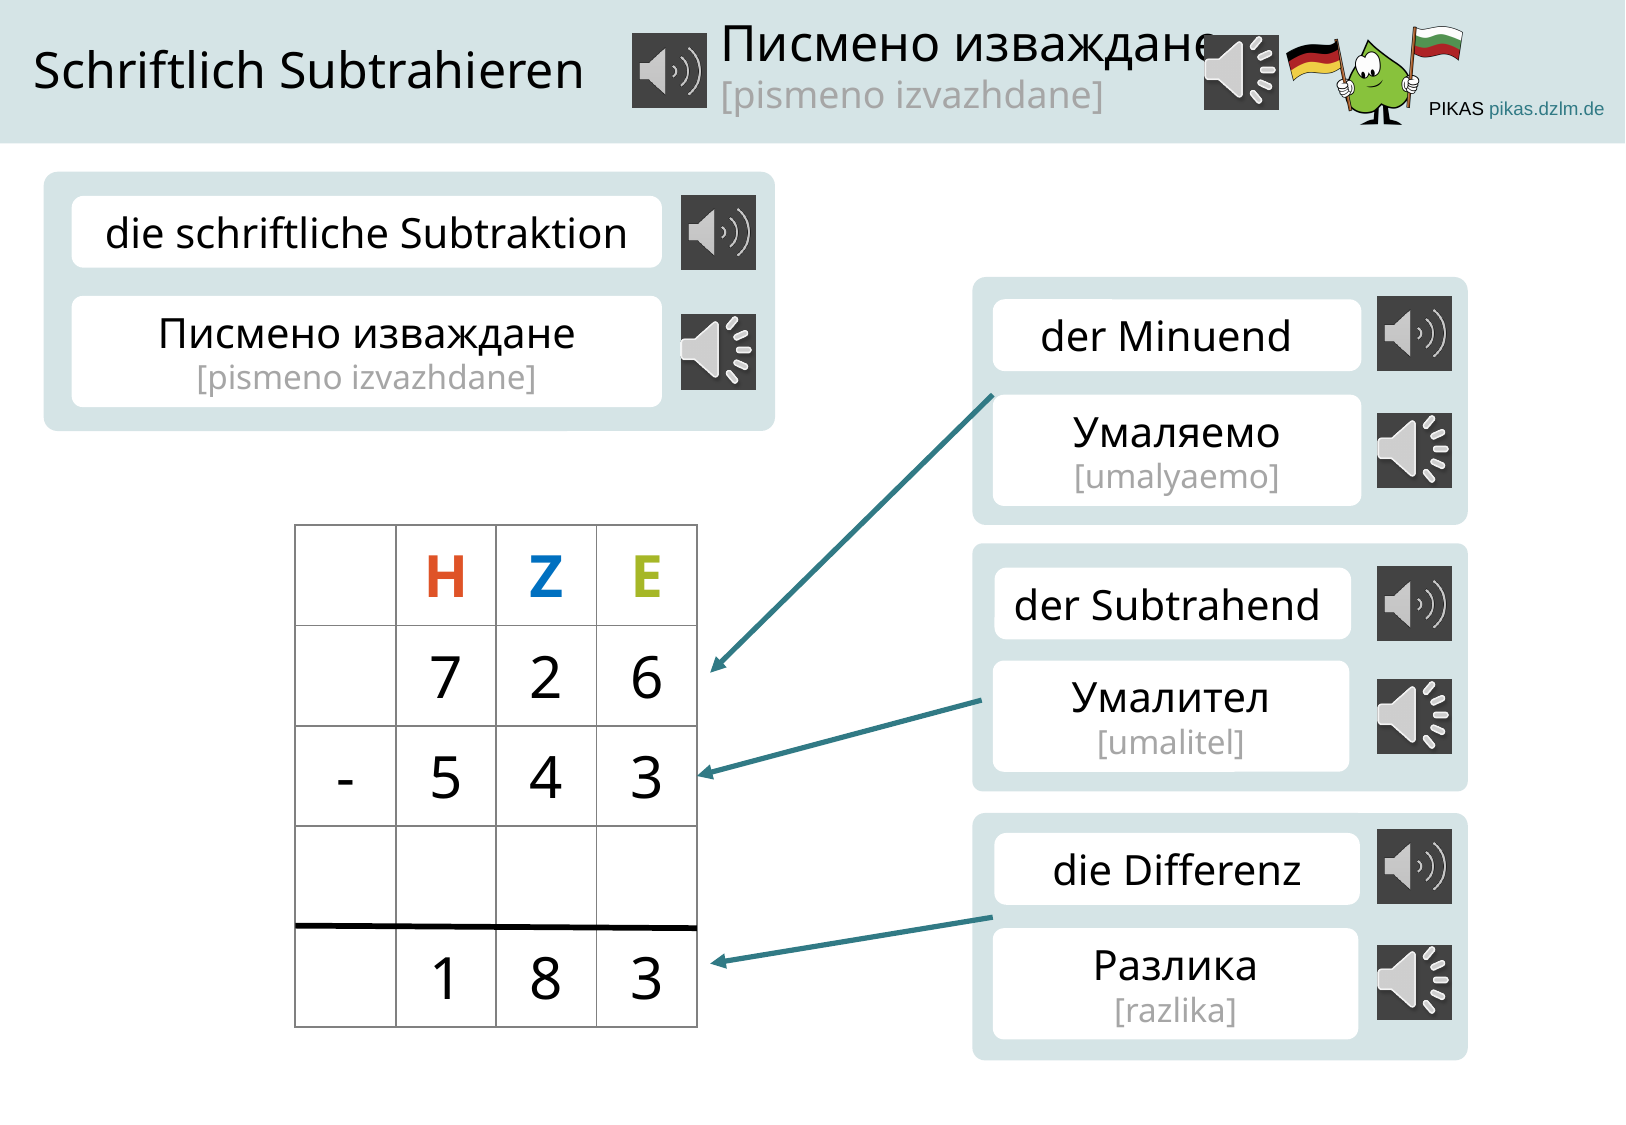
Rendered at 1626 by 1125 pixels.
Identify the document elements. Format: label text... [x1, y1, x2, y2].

table_header E [597, 526, 696, 625]
table_header Z [497, 526, 596, 625]
table_cell [296, 929, 395, 1026]
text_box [696, 700, 982, 777]
picture [1376, 412, 1453, 490]
text_box [971, 275, 1469, 527]
text_box [971, 542, 1469, 793]
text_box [295, 925, 697, 929]
table_cell 6 [597, 626, 696, 725]
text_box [992, 832, 1360, 1041]
table_cell - [296, 727, 395, 825]
table_cell [597, 827, 696, 925]
picture [1286, 26, 1463, 125]
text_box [710, 394, 993, 673]
text_box Schriftlich Subtrahieren [23, 23, 692, 114]
picture [1376, 565, 1453, 643]
picture [679, 313, 757, 391]
table_cell 5 [397, 727, 495, 825]
table_cell 1 [397, 930, 495, 1026]
picture [1376, 827, 1453, 905]
picture [1203, 33, 1280, 111]
picture [1376, 678, 1453, 755]
text_box [42, 170, 777, 433]
text_box Писмено изваждане [pismeno izvazhdane] [709, 18, 1240, 110]
table_cell 4 [497, 727, 596, 825]
table_header [296, 526, 395, 625]
table_cell 3 [597, 931, 696, 1026]
table_header H [397, 526, 495, 625]
table_cell [296, 827, 395, 923]
table_cell [296, 626, 395, 725]
picture [1376, 295, 1453, 372]
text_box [992, 299, 1362, 507]
text_box [971, 811, 1469, 1062]
table_cell [497, 827, 596, 924]
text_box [992, 567, 1351, 773]
table_cell 7 [397, 626, 495, 725]
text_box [71, 195, 662, 409]
picture [1376, 943, 1453, 1021]
picture [631, 32, 709, 109]
table_cell 8 [497, 930, 596, 1026]
table_cell 2 [497, 626, 596, 725]
table_cell [397, 827, 495, 924]
picture [680, 193, 758, 271]
table_cell 3 [597, 727, 696, 825]
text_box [710, 917, 993, 964]
